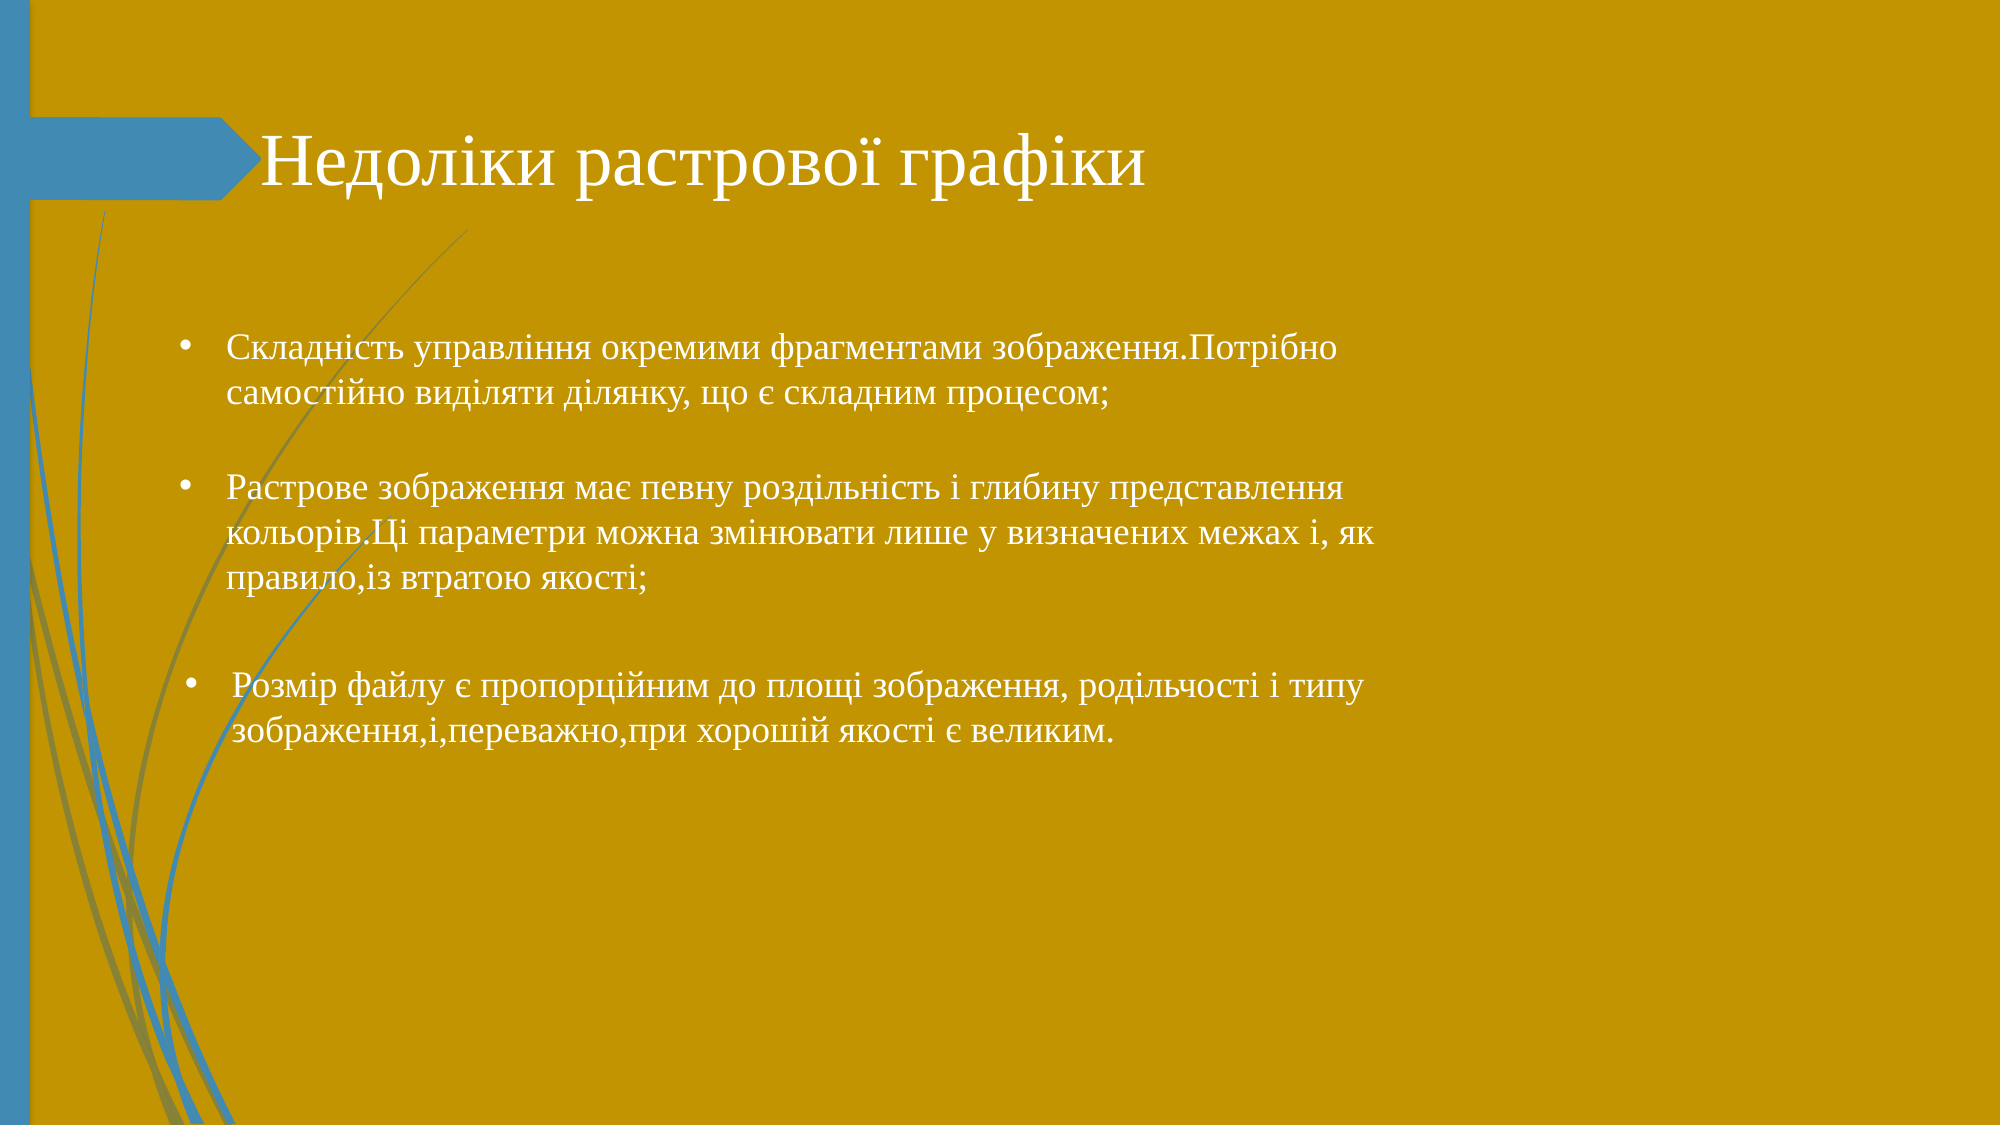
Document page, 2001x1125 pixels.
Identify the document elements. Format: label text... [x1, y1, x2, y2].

text_box Растрове зображення має певну роздільність і глибину представлення кольорів.Ці параметри можна змінювати лише у визначених межах і, як правило,із втратою якості; [164, 454, 1515, 605]
text_box Розмір файлу є пропорційним до площі зображення, родільчості і типу зображення,і,переважно,при хорошій якості є великим. [169, 652, 1518, 758]
title Недоліки растрової графіки [245, 102, 1708, 225]
text_box Складність управління окремими фрагментами зображення.Потрібно самостійно виділяти ділянку, що є складним процесом; [164, 314, 1503, 420]
